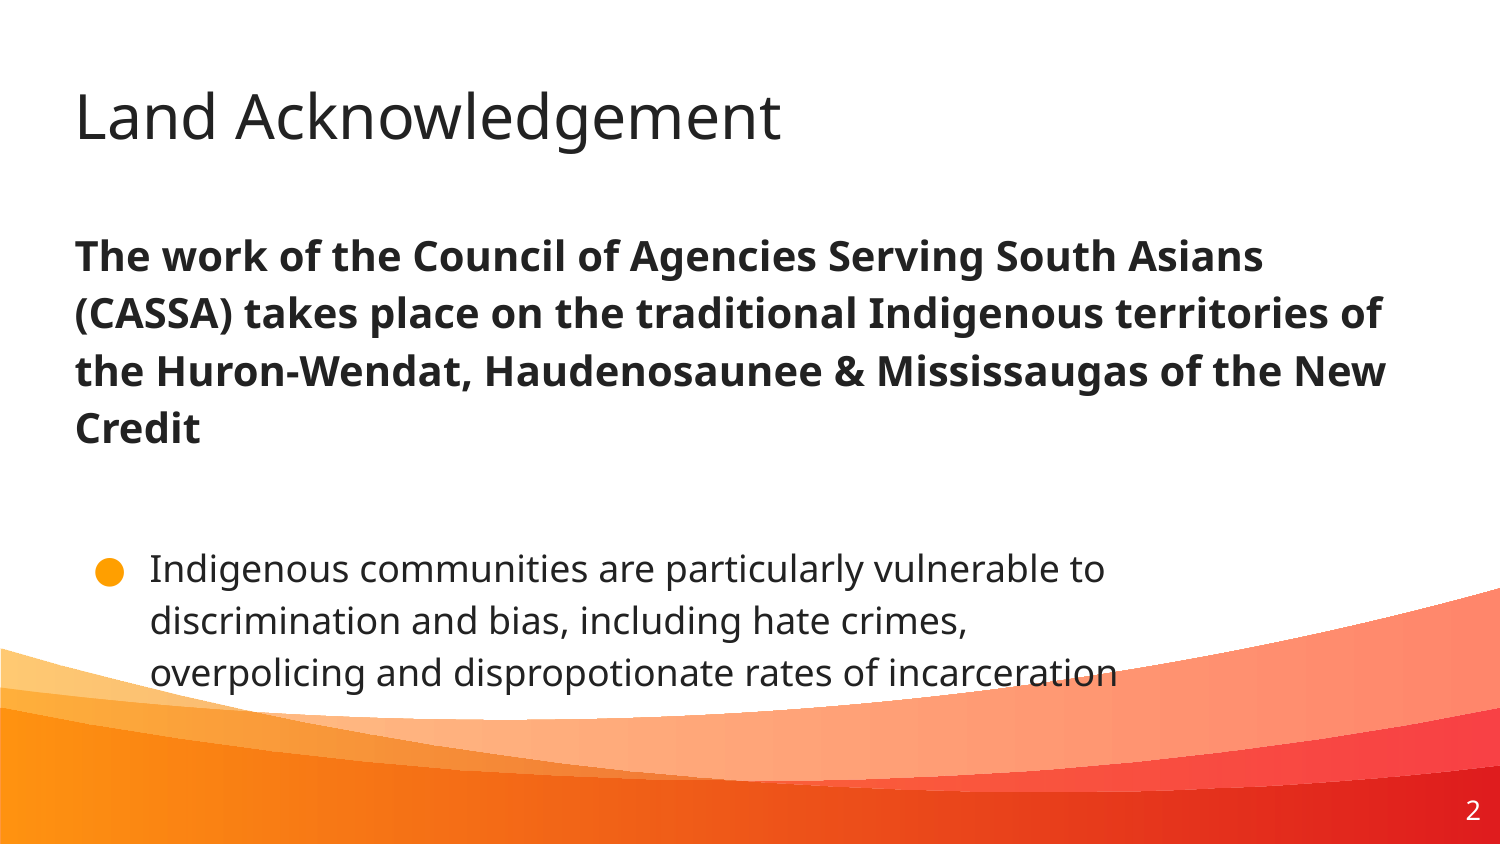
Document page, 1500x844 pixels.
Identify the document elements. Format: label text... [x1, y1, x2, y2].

list The work of the Council of Agencies Serving South Asians (CASSA) takes place on the traditional Indigenous territories of the Huron-Wendat, Haudenosaunee & Mississaugas of the New Credit Indigenous communities are particularly vulnerable to discrimination and bias, including hate crimes, overpolicing and dispropotionate rates of incarceration [74, 221, 1392, 741]
slide_number 2 [1391, 779, 1482, 844]
title Land Acknowledgement [74, 53, 1220, 176]
